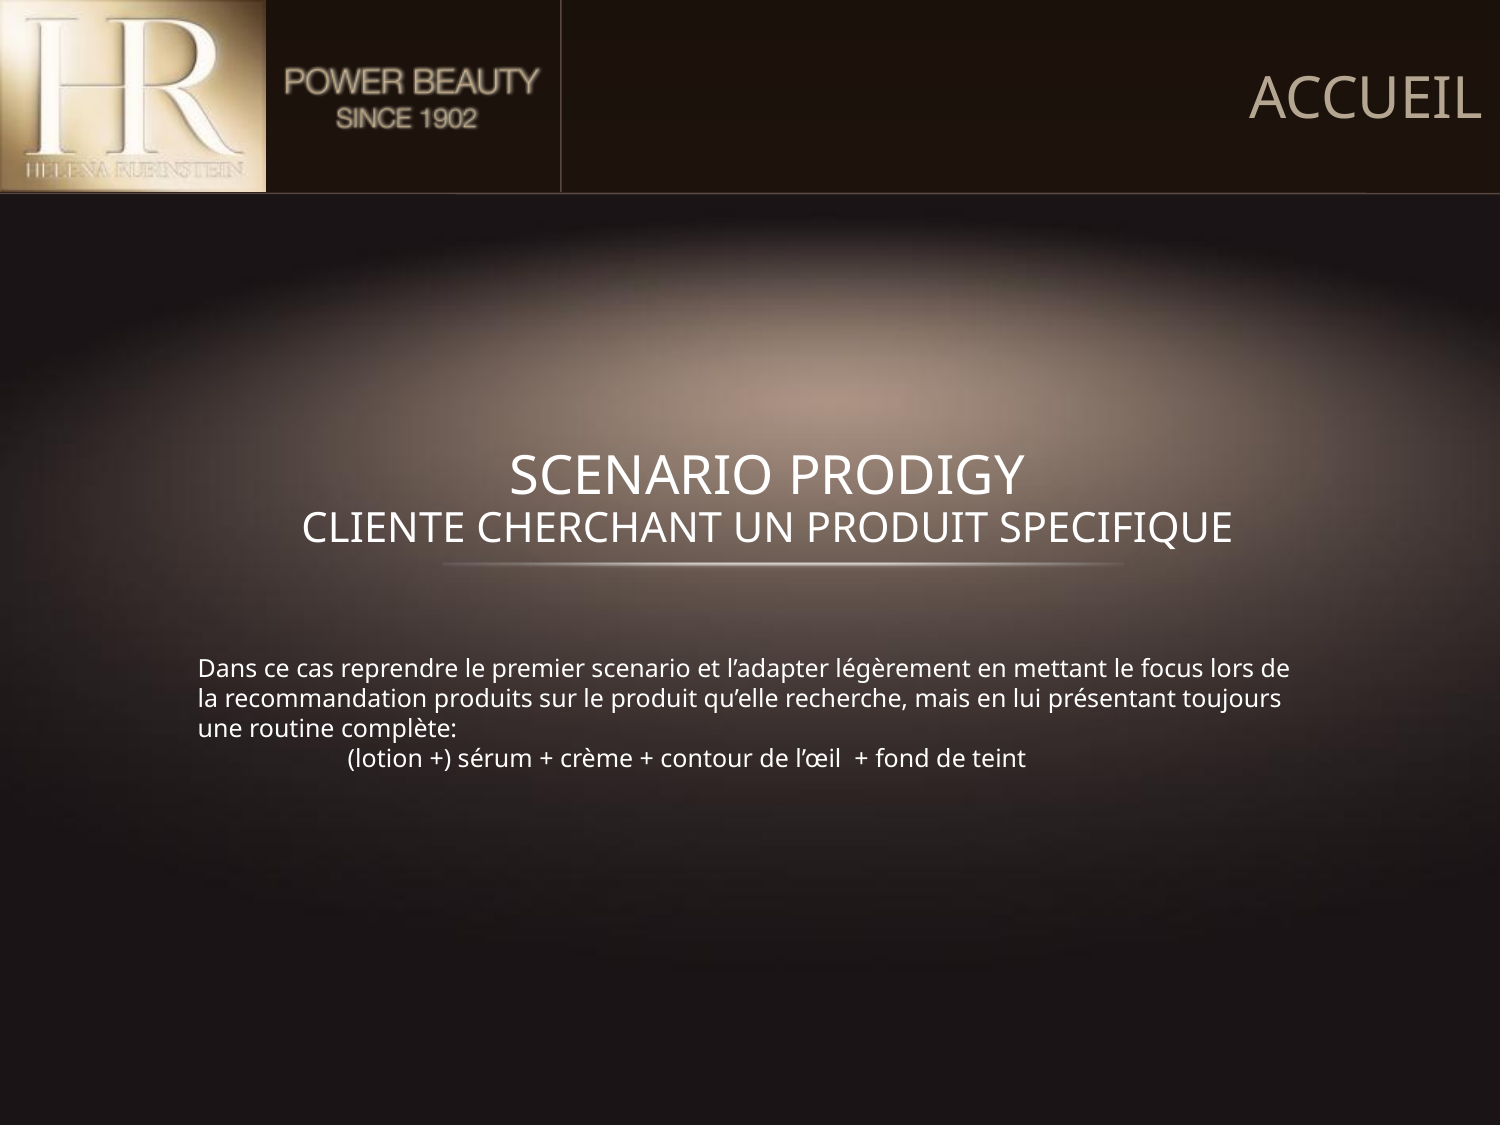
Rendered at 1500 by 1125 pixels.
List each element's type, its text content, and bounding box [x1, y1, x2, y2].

picture [277, 53, 550, 138]
picture [0, 0, 266, 192]
picture [0, 195, 1500, 1125]
text_box ACCUEIL [591, 60, 1483, 131]
text_box Dans ce cas reprendre le premier scenario et l’adapter légèrement en mettant le focus lors de la recommandation produits sur le produit qu’elle recherche, mais en lui présentant toujours une routine complète: (lotion +) sérum + crème + contour de l’œil + fond de teint [182, 645, 1317, 780]
text_box SCENARIO PRODIGY CLIENTE CHERCHANT UN PRODUIT SPECIFIQUE [147, 461, 1388, 555]
